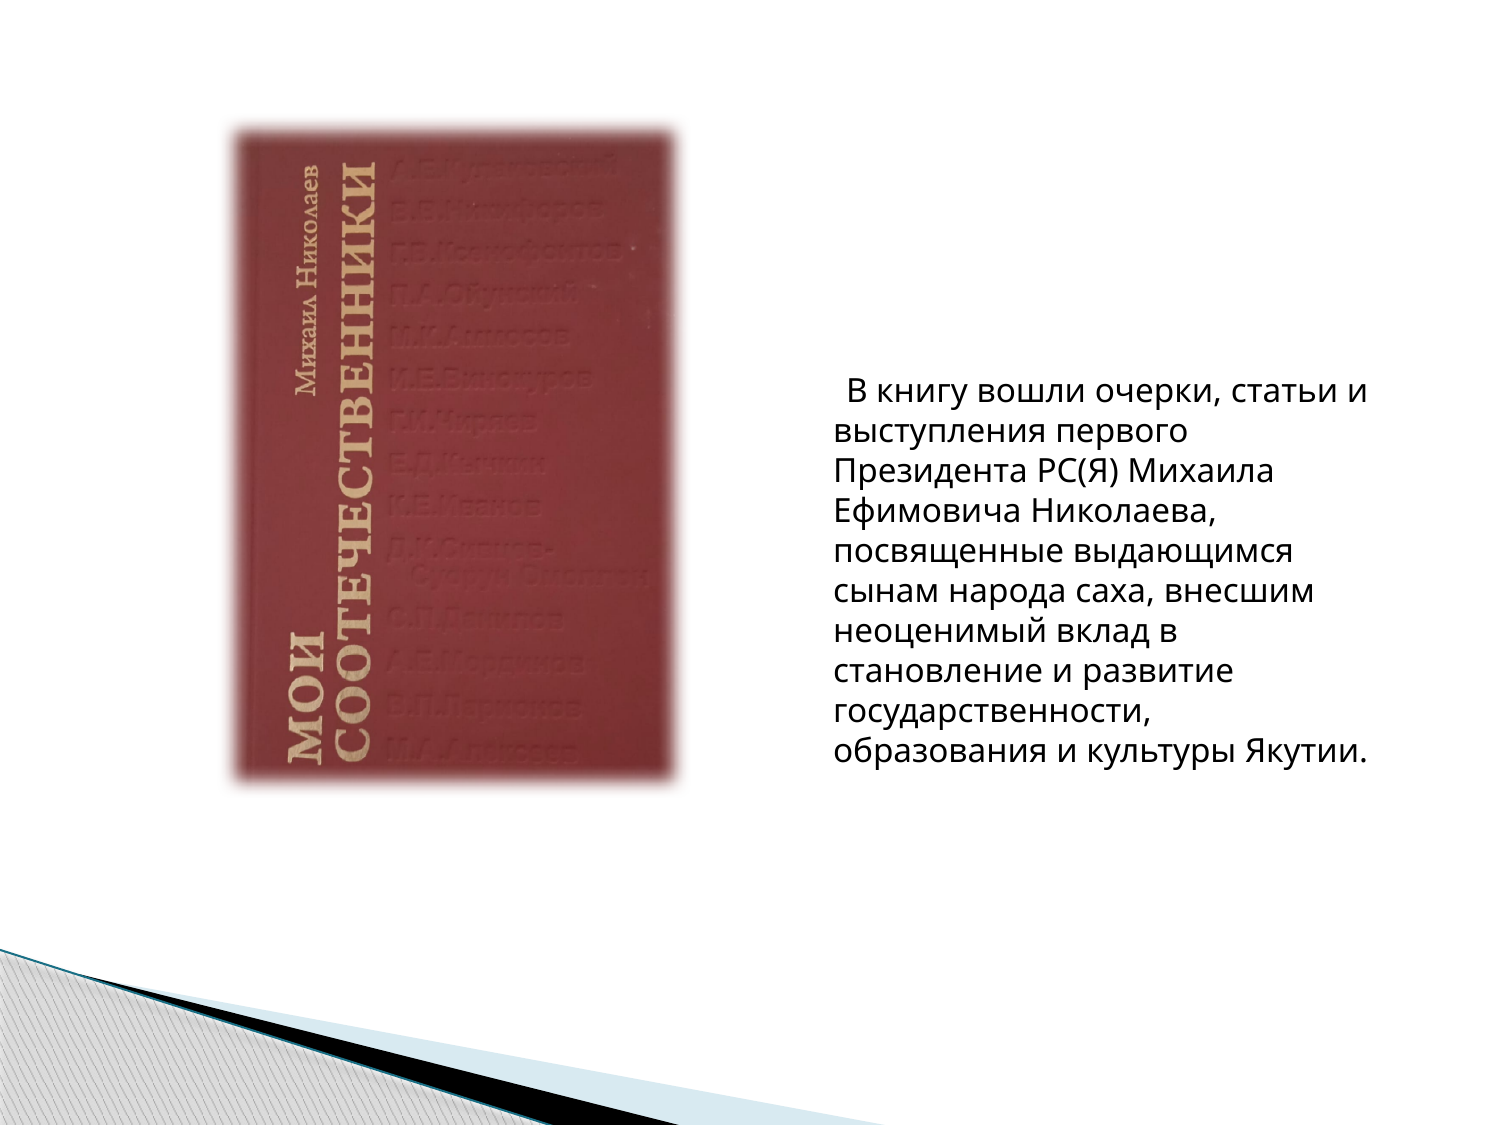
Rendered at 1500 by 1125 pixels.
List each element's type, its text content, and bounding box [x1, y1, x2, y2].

subtitle В книгу вошли очерки, статьи и выступления первого Президента РС(Я) Михаила Ефимовича Николаева, посвященные выдающимся сынам народа саха, внесшим неоценимый вклад в становление и развитие государственности, образования и культуры Якутии. [761, 361, 1388, 790]
picture [217, 113, 692, 799]
